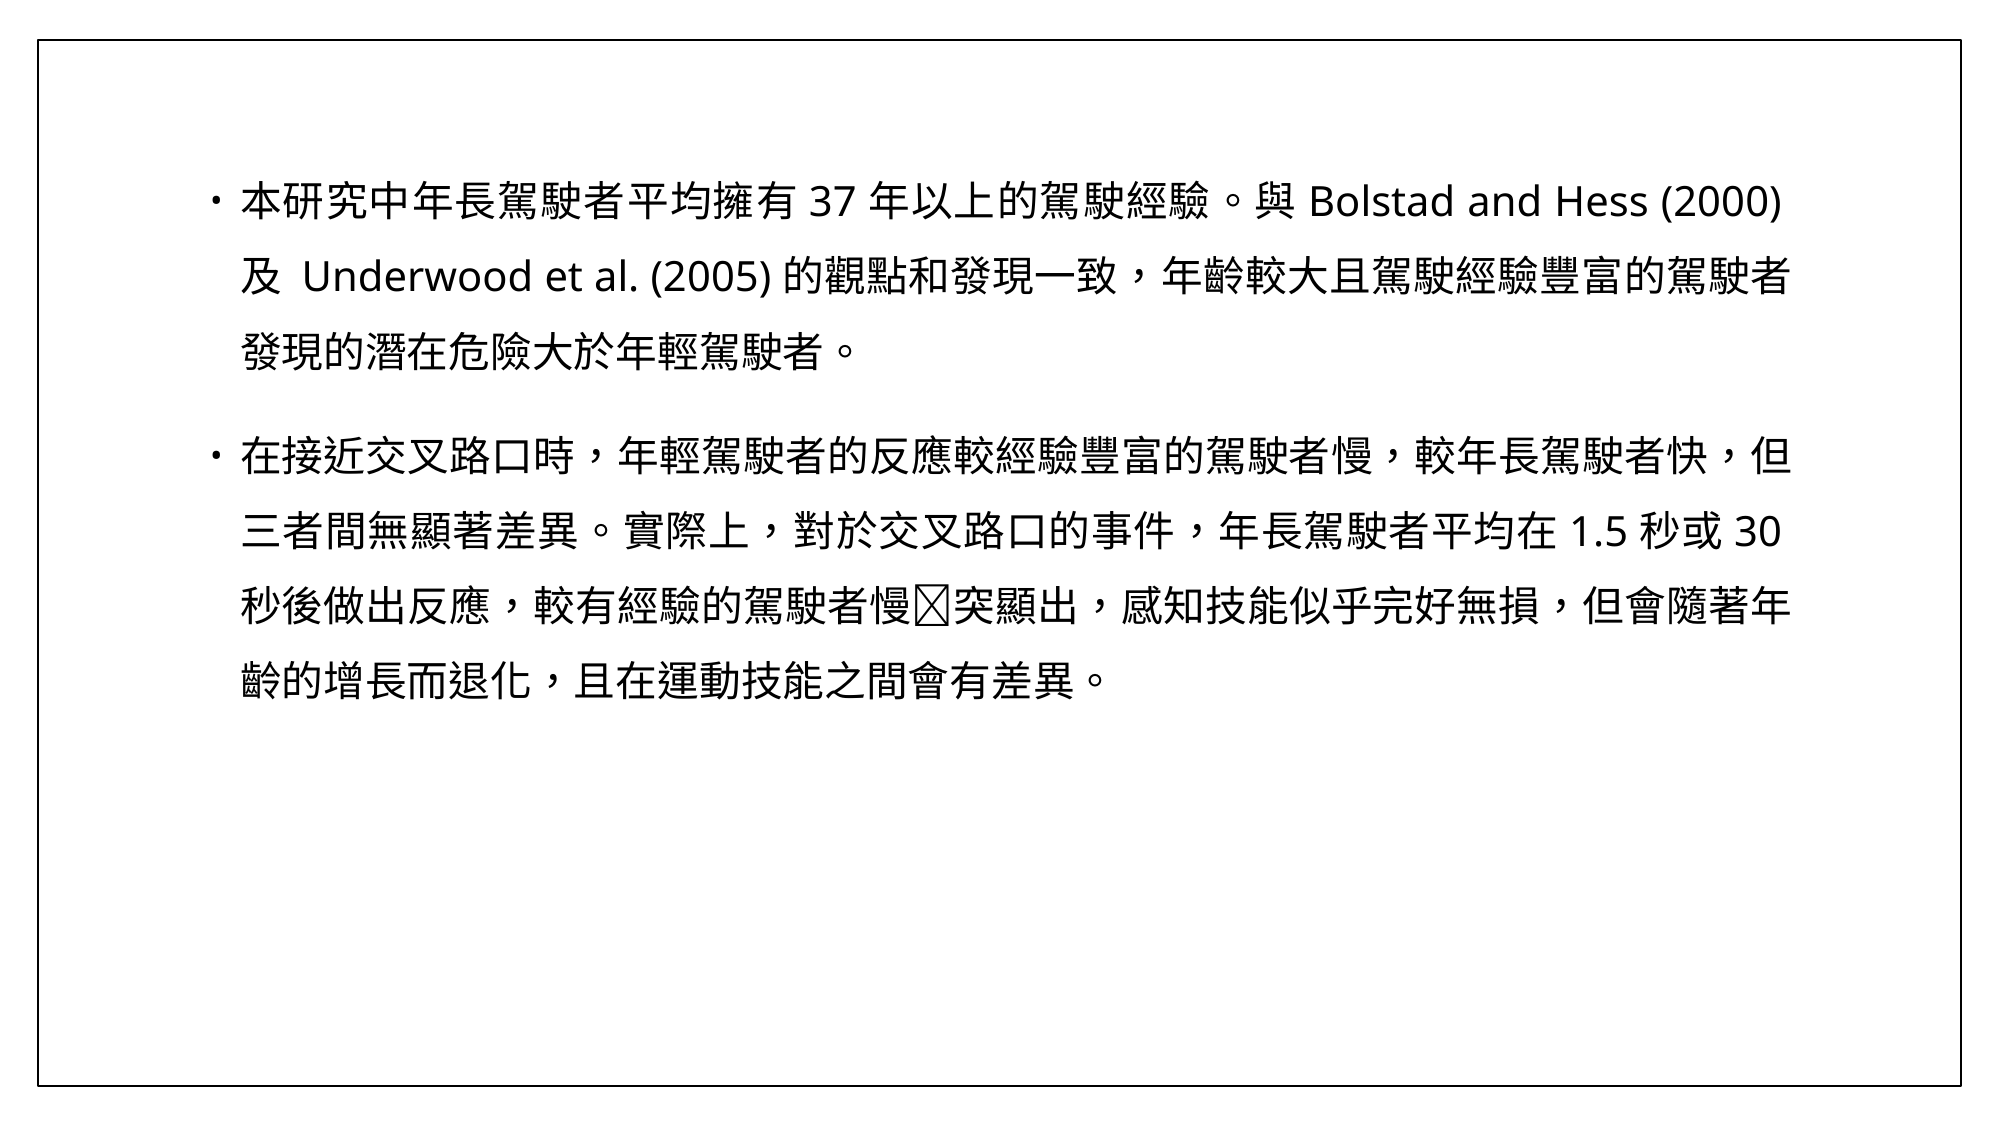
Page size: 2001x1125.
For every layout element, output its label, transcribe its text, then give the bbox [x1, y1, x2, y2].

list 本研究中年長駕駛者平均擁有37年以上的駕駛經驗。與Bolstad and Hess (2000)及 Underwood et al. (2005)的觀點和發現一致，年齡較大且駕駛經驗豐富的駕駛者發現的潛在危險大於年輕駕駛者。 在接近交叉路口時，年輕駕駛者的反應較經驗豐富的駕駛者慢，較年長駕駛者快，但三者間無顯著差異。實際上，對於交叉路口的事件，年長駕駛者平均在1.5秒或30秒後做出反應，較有經驗的駕駛者慢突顯出，感知技能似乎完好無損，但會隨著年齡的增長而退化，且在運動技能之間會有差異。 [187, 142, 1808, 1000]
